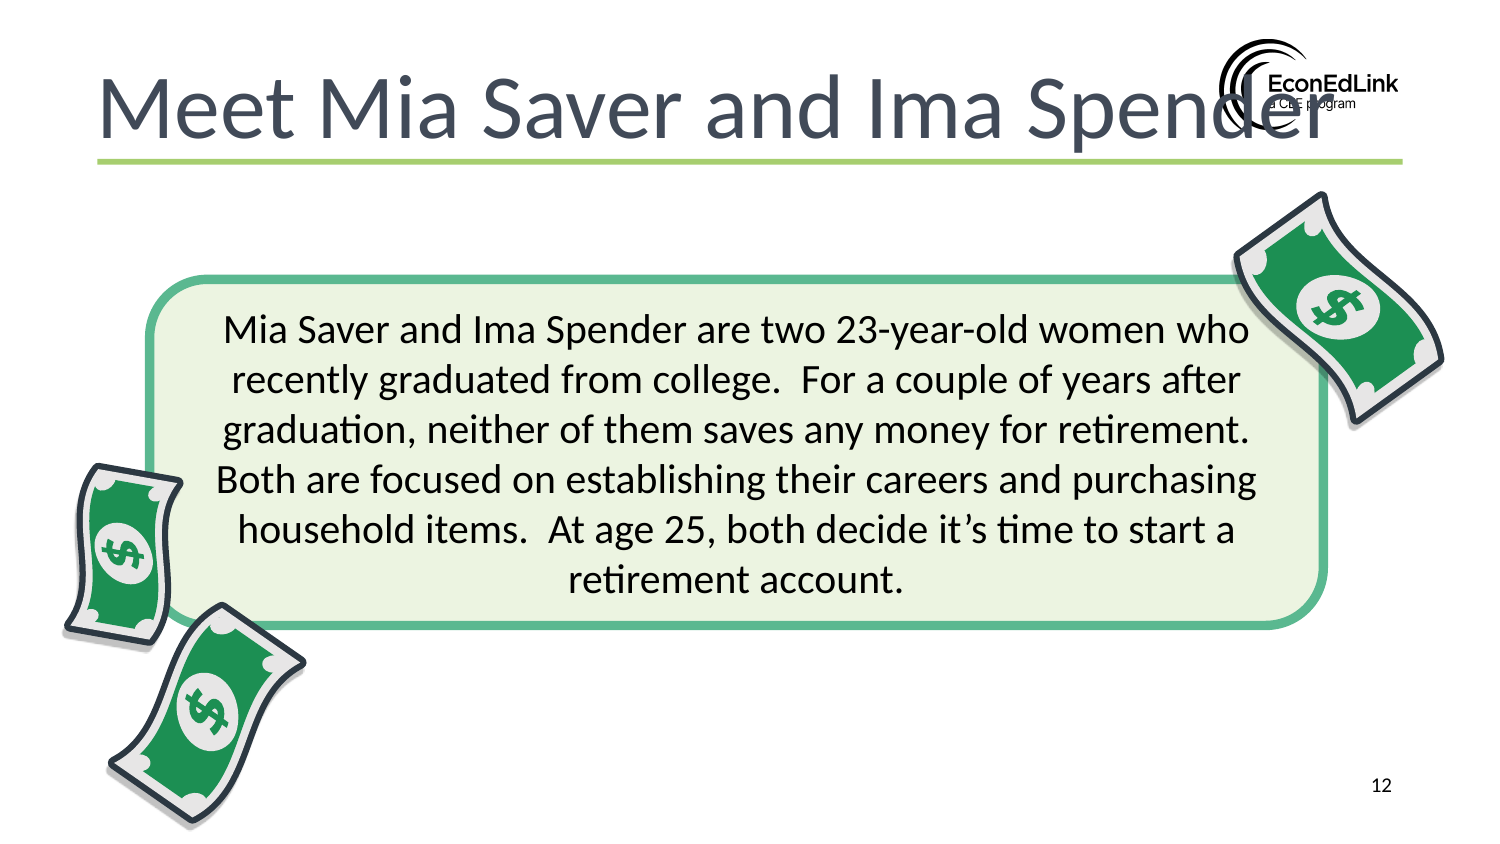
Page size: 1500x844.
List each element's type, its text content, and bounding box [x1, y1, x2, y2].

text_box Meet Mia Saver and Ima Spender [85, 41, 1388, 192]
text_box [112, 595, 303, 830]
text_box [1238, 183, 1440, 432]
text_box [43, 455, 204, 653]
slide_number ‹#› [1355, 761, 1500, 807]
text_box Mia Saver and Ima Spender are two 23-year-old women who recently graduated from college. For a couple of years after graduation, neither of them saves any money for retirement. Both are focused on establishing their careers and purchasing household items. At age 25, both decide it’s time to start a retirement account. [149, 279, 1324, 626]
picture [1219, 39, 1398, 132]
